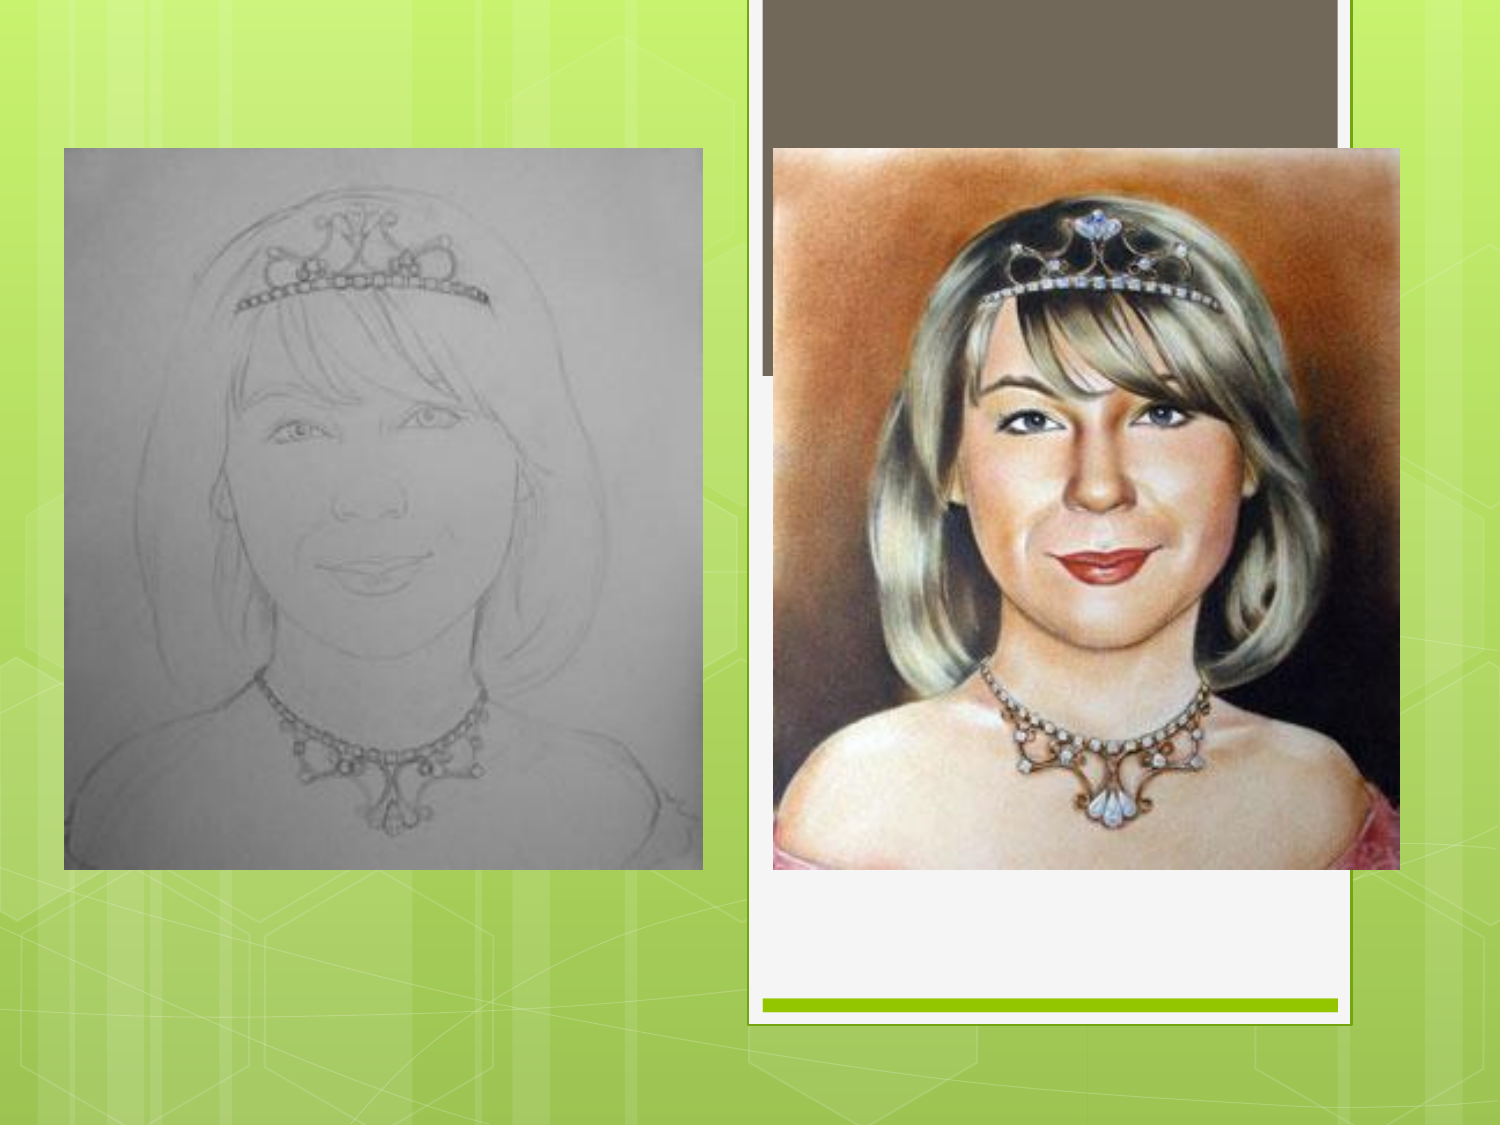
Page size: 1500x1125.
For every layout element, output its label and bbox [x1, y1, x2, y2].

subtitle [64, 148, 704, 870]
title [773, 148, 1400, 870]
